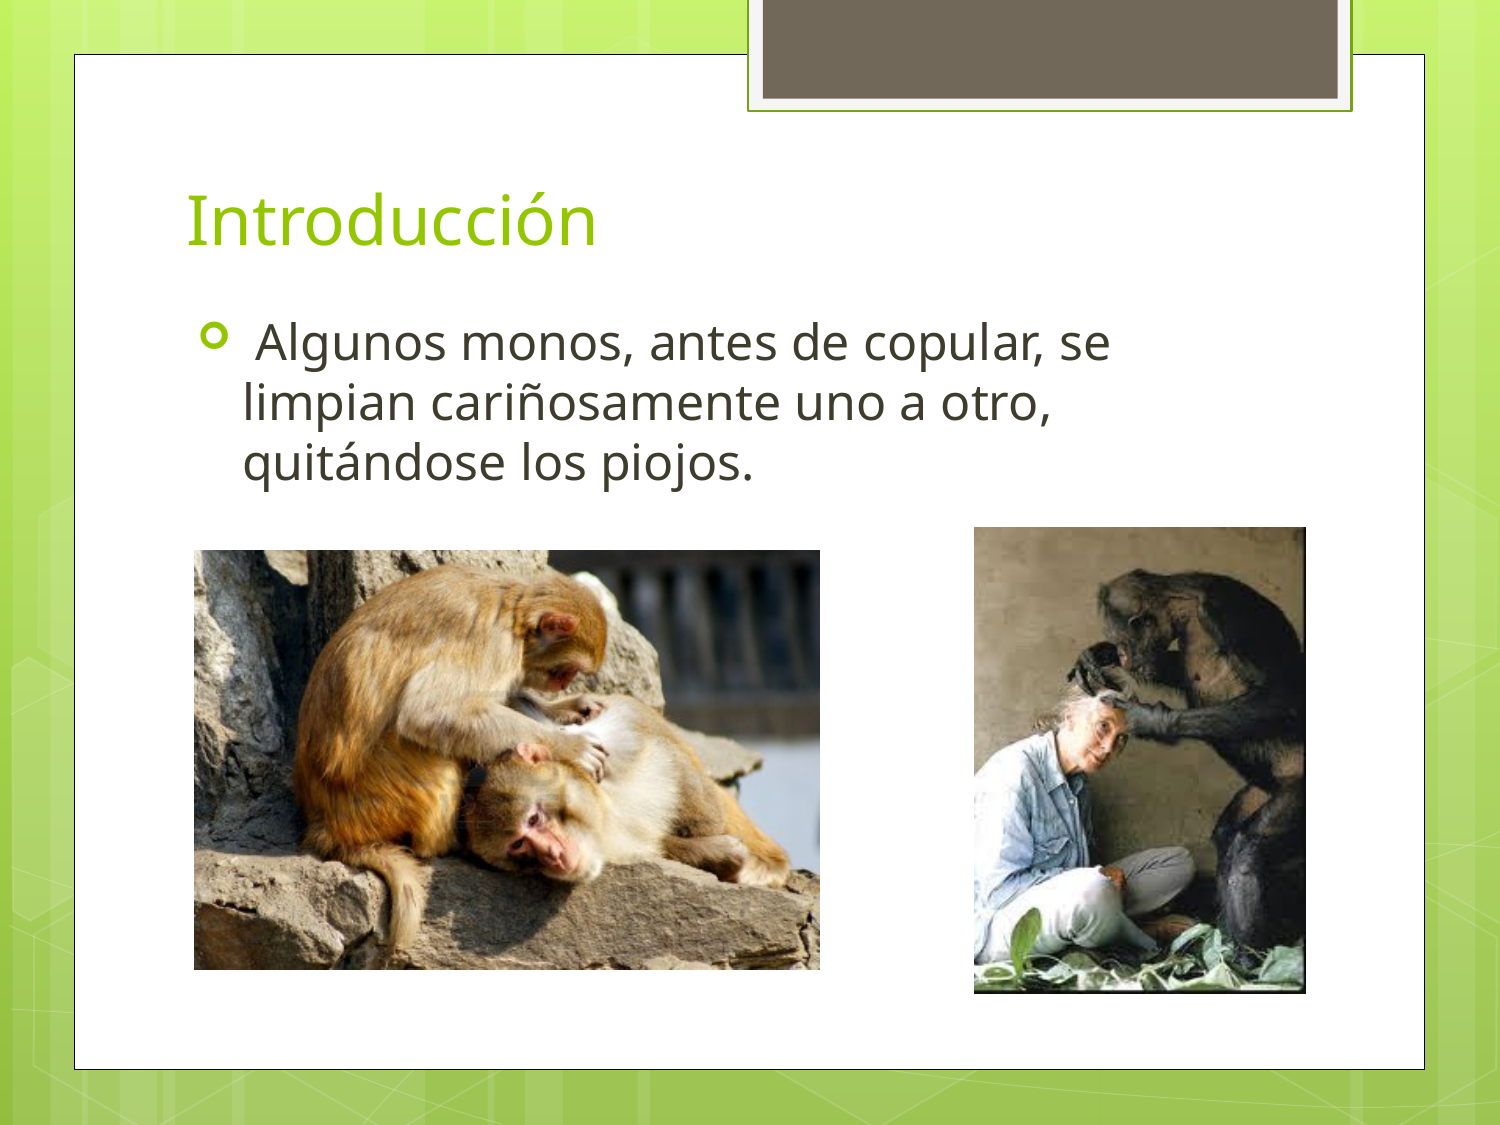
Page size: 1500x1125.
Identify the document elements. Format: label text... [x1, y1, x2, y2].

picture [974, 526, 1306, 994]
list Algunos monos, antes de copular, se limpian cariñosamente uno a otro, quitándose los piojos. [170, 302, 1284, 879]
title Introducción [170, 168, 1324, 268]
picture [194, 550, 820, 971]
